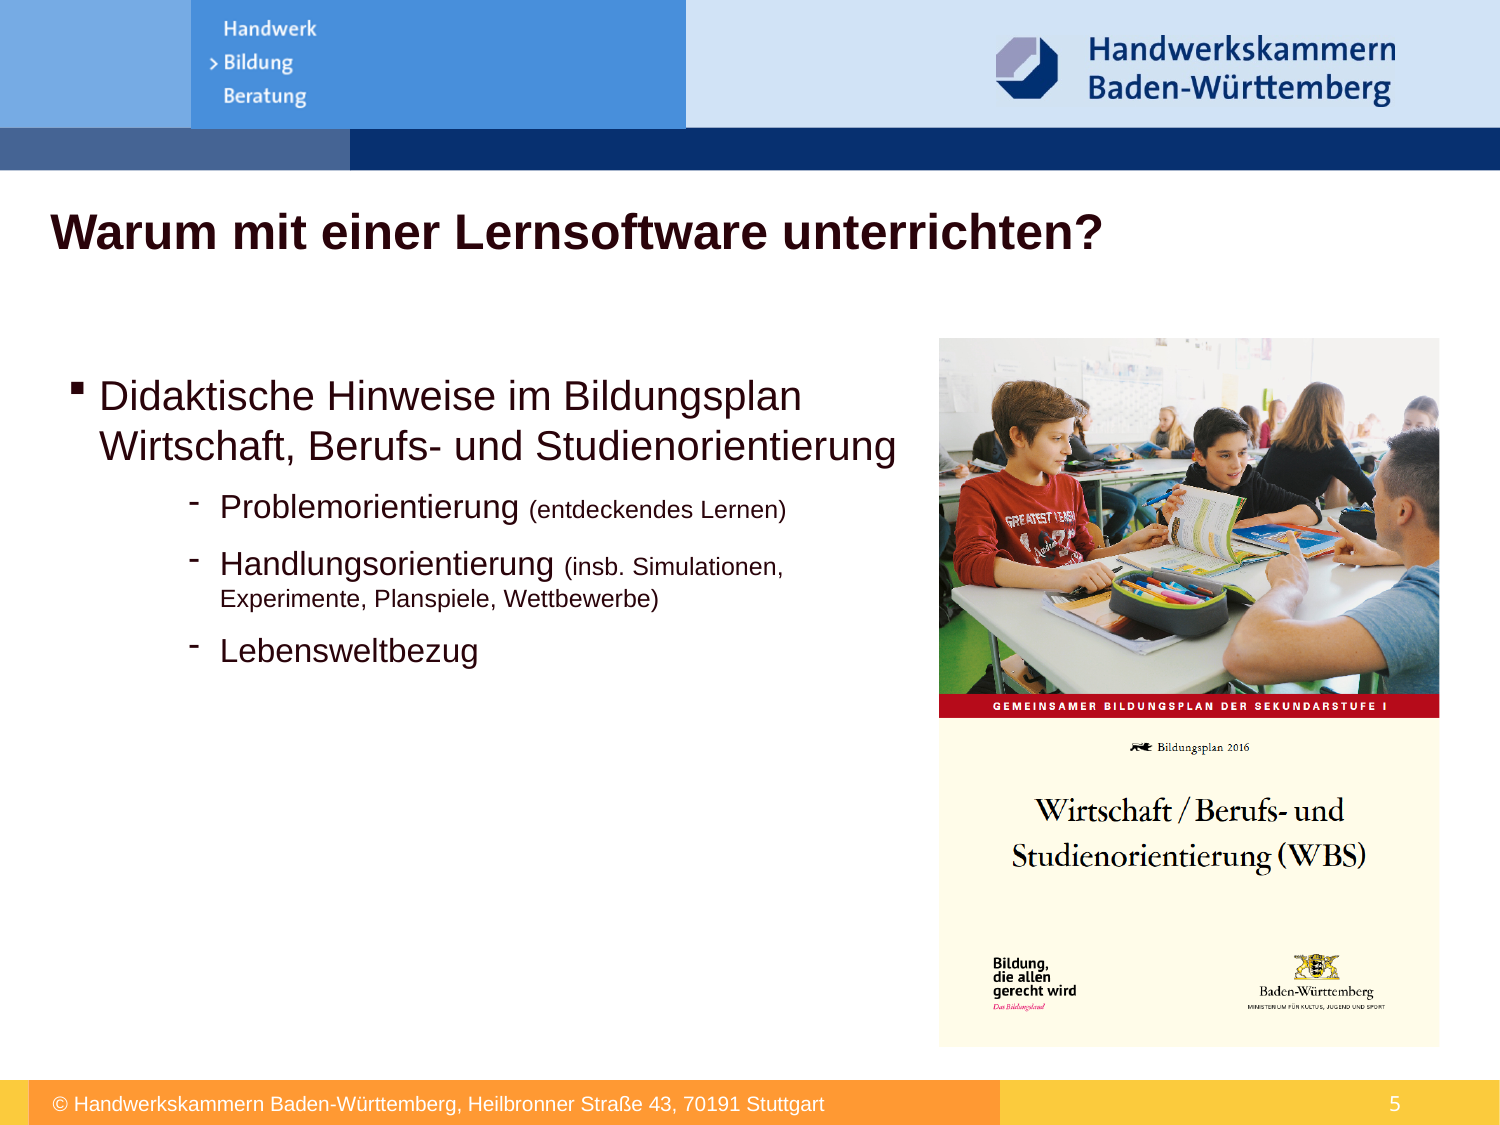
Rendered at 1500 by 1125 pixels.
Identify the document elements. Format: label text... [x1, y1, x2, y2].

picture [996, 35, 1395, 107]
picture [938, 337, 1440, 1048]
text_box Didaktische Hinweise im Bildungsplan Wirtschaft, Berufs- und Studienorientierung Problemorientierung (entdeckendes Lernen) Handlungsorientierung (insb. Simulationen, Experimente, Planspiele, Wettbewerbe) Lebensweltbezug [53, 361, 928, 1037]
slide_number 5 [1374, 1083, 1480, 1111]
title Warum mit einer Lernsoftware unterrichten? [50, 200, 1377, 313]
picture [191, 0, 686, 129]
